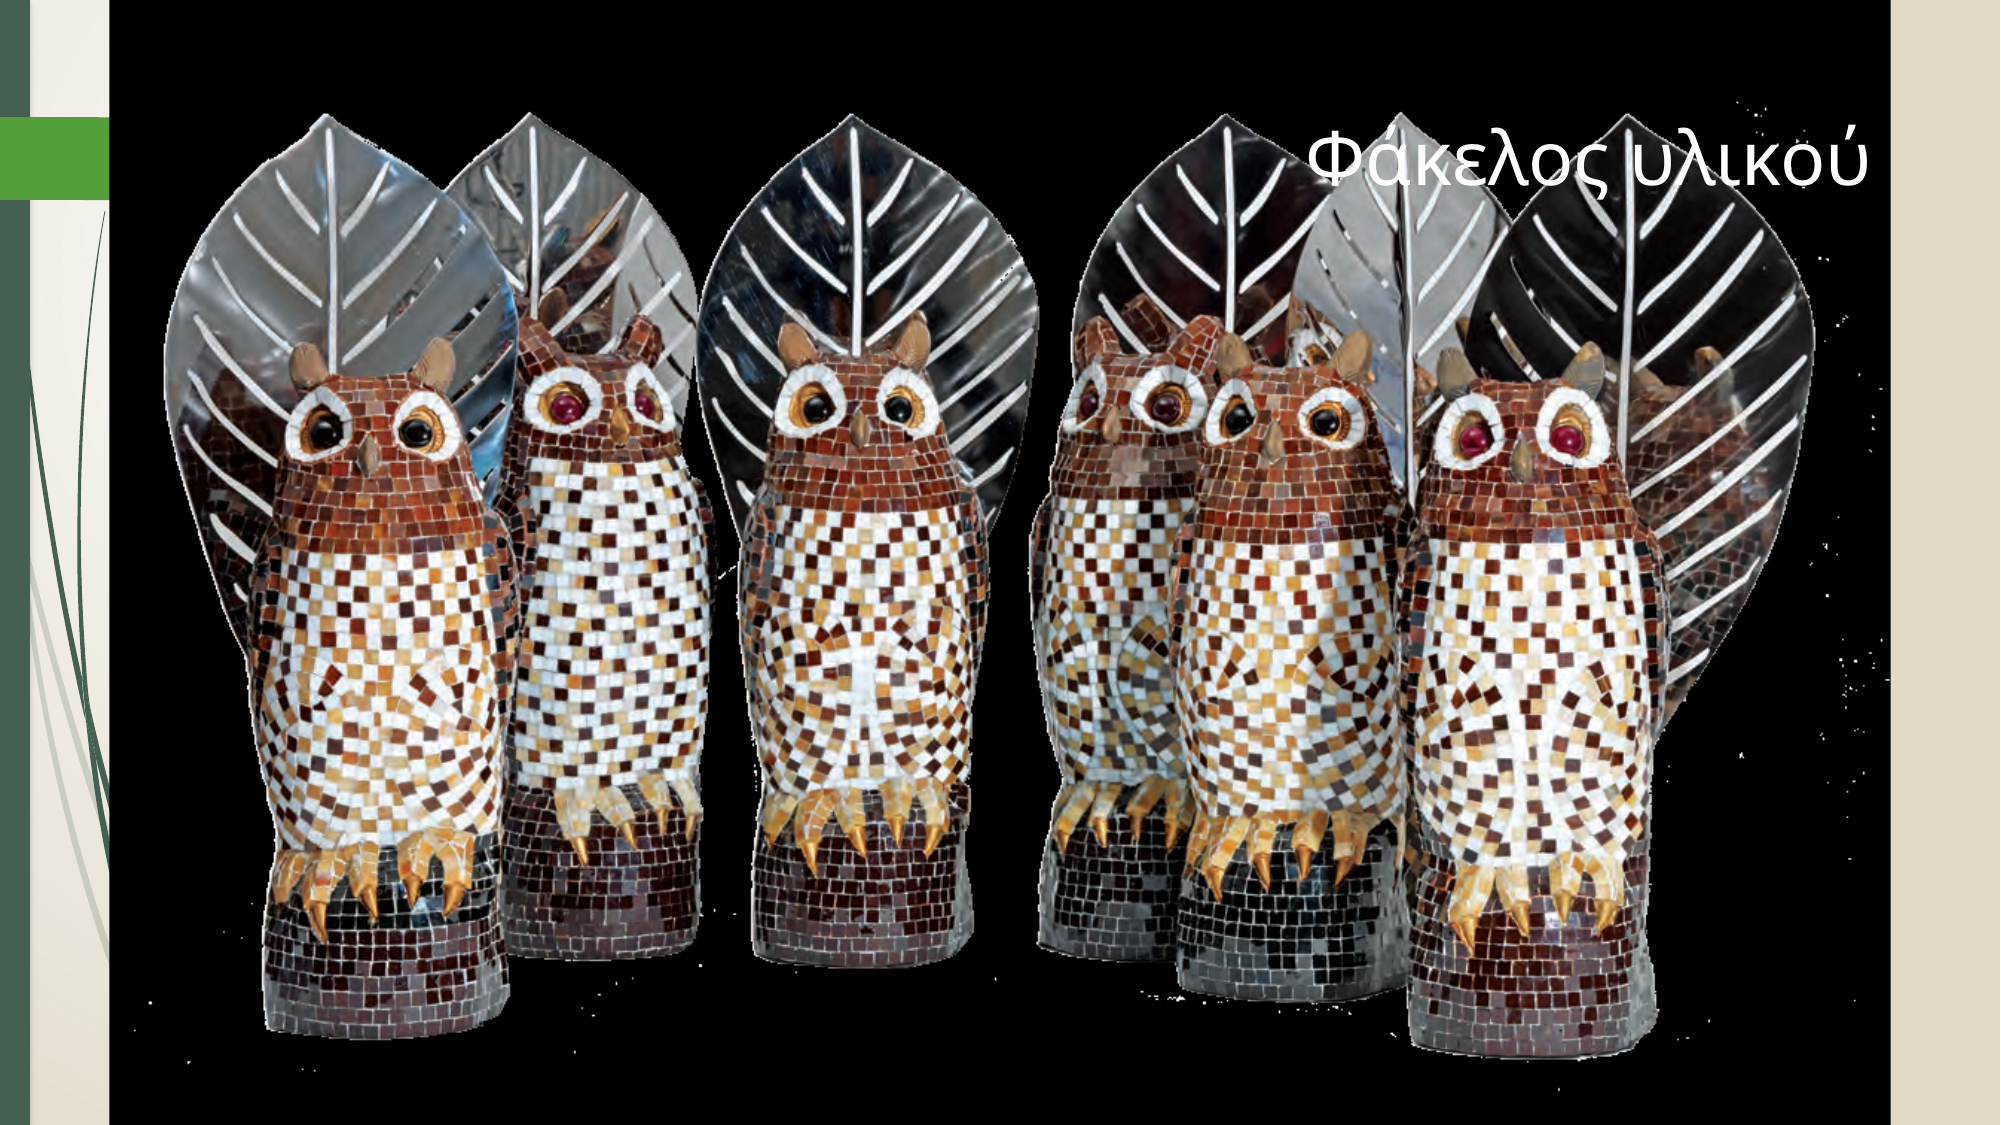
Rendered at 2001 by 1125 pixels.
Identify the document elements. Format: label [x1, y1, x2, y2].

picture [108, 0, 1891, 1125]
